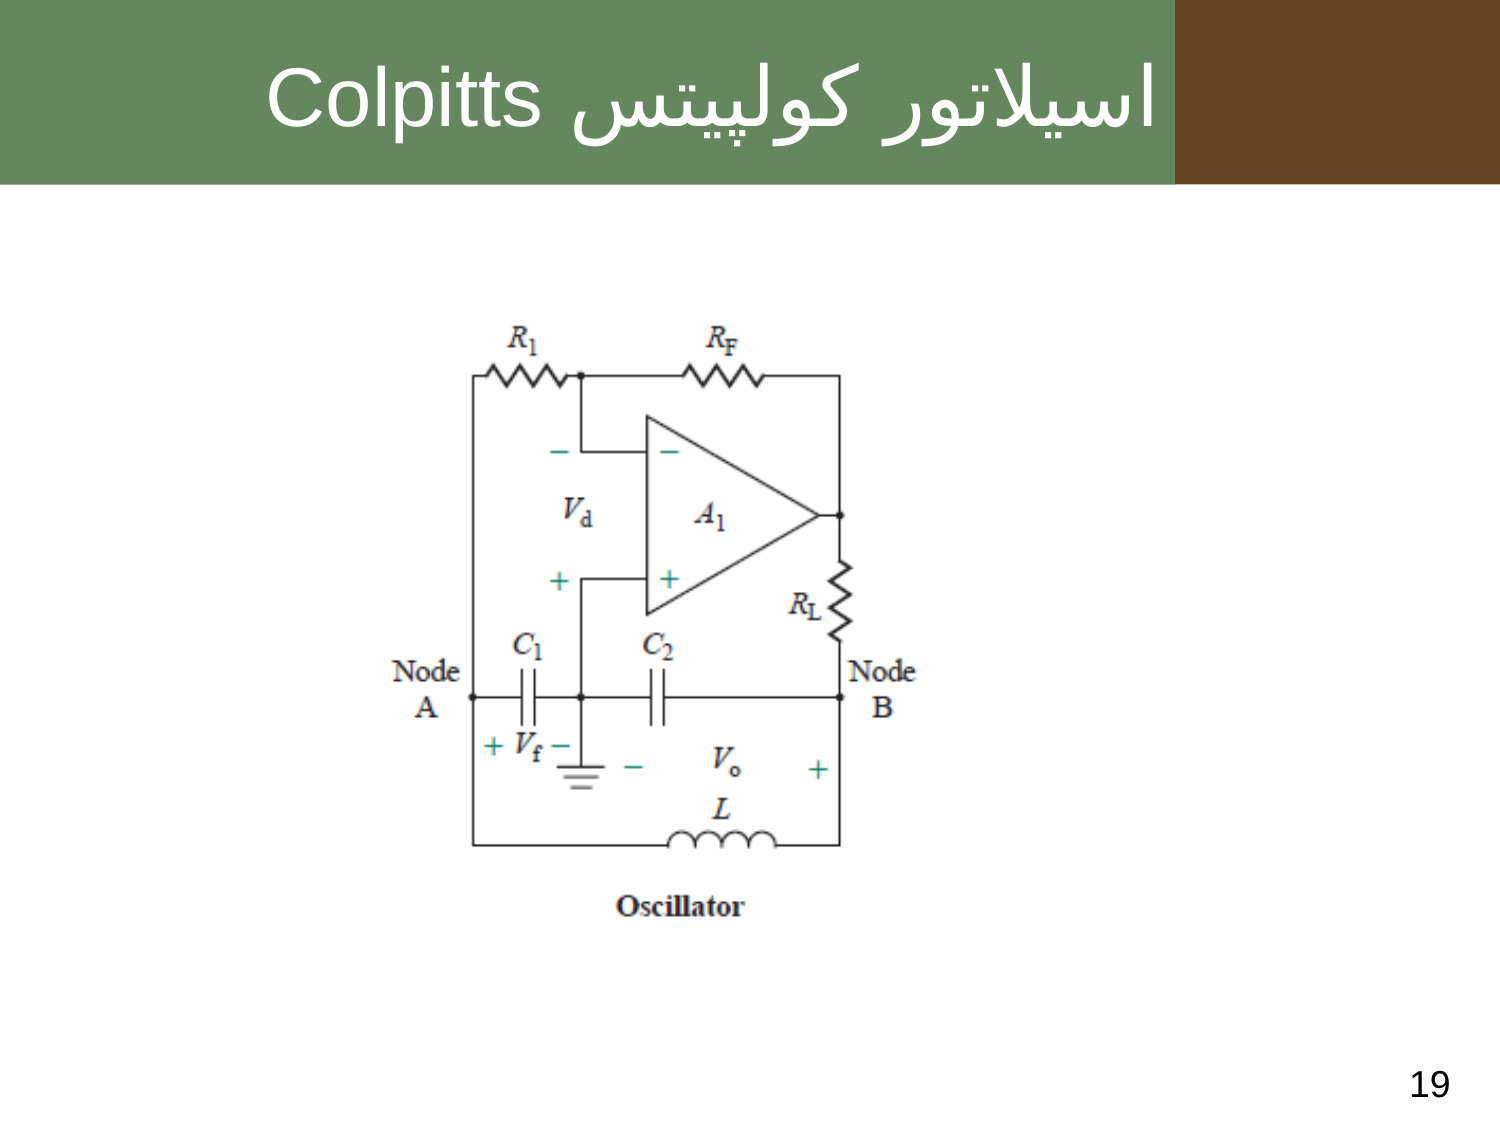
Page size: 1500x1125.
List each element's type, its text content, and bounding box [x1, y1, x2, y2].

title اسیلاتور کولپیتس Colpitts [17, 23, 1176, 164]
picture [371, 314, 928, 938]
